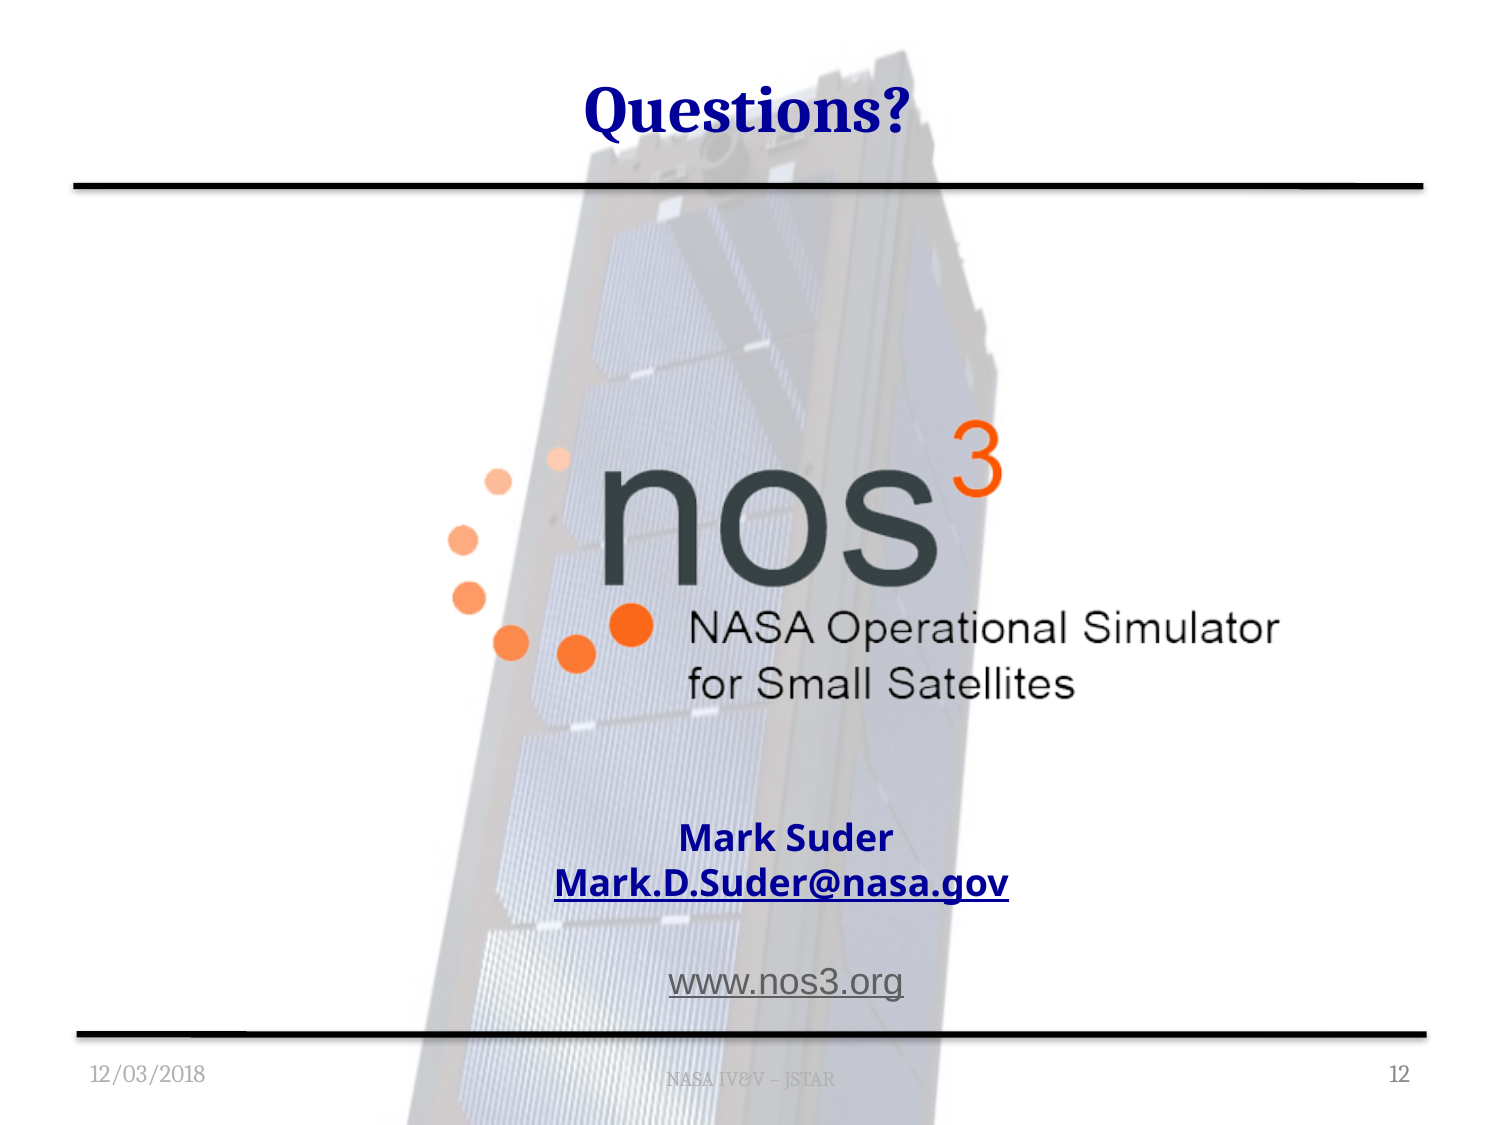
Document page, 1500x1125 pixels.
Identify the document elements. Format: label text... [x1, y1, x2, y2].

text_box www.nos3.org [653, 949, 919, 1010]
slide_number 12 [1362, 1042, 1425, 1103]
footer NASA IV&V – JSTAR [498, 1047, 1004, 1108]
text_box Mark Suder Mark.D.Suder@nasa.gov [0, 154, 1500, 950]
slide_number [75, 1042, 425, 1103]
title Questions? [73, 45, 1424, 168]
picture [437, 403, 1290, 713]
